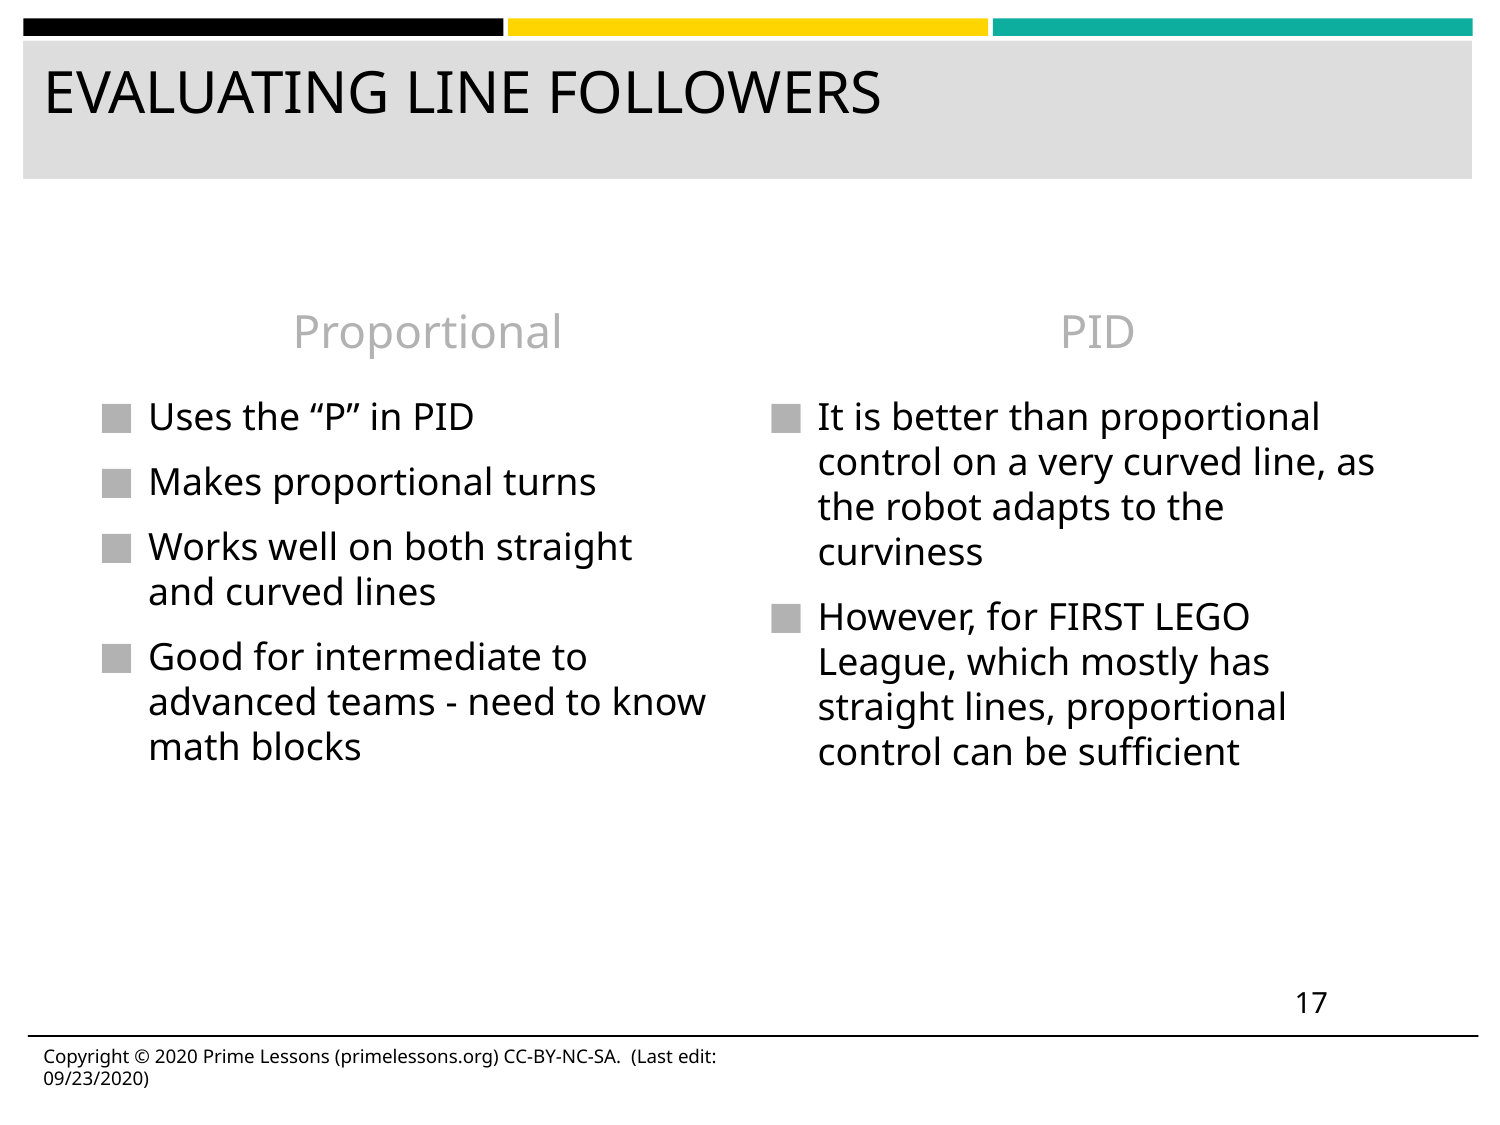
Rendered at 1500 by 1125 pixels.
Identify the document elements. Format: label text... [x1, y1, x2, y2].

title EVALUATING LINE FOLLOWERS [28, 48, 1464, 172]
list PID [802, 270, 1394, 366]
slide_number ‹#› [1279, 977, 1406, 1037]
list Proportional [133, 270, 723, 366]
list It is better than proportional control on a very curved line, as the robot adapts to the curviness However, for FIRST LEGO League, which mostly has straight lines, proportional control can be sufficient [752, 385, 1394, 867]
list Uses the “P” in PID Makes proportional turns Works well on both straight and curved lines Good for intermediate to advanced teams - need to know math blocks [82, 385, 723, 867]
footer Copyright © 2020 Prime Lessons (primelessons.org) CC-BY-NC-SA. (Last edit: 09/23/2020) [28, 1036, 828, 1097]
